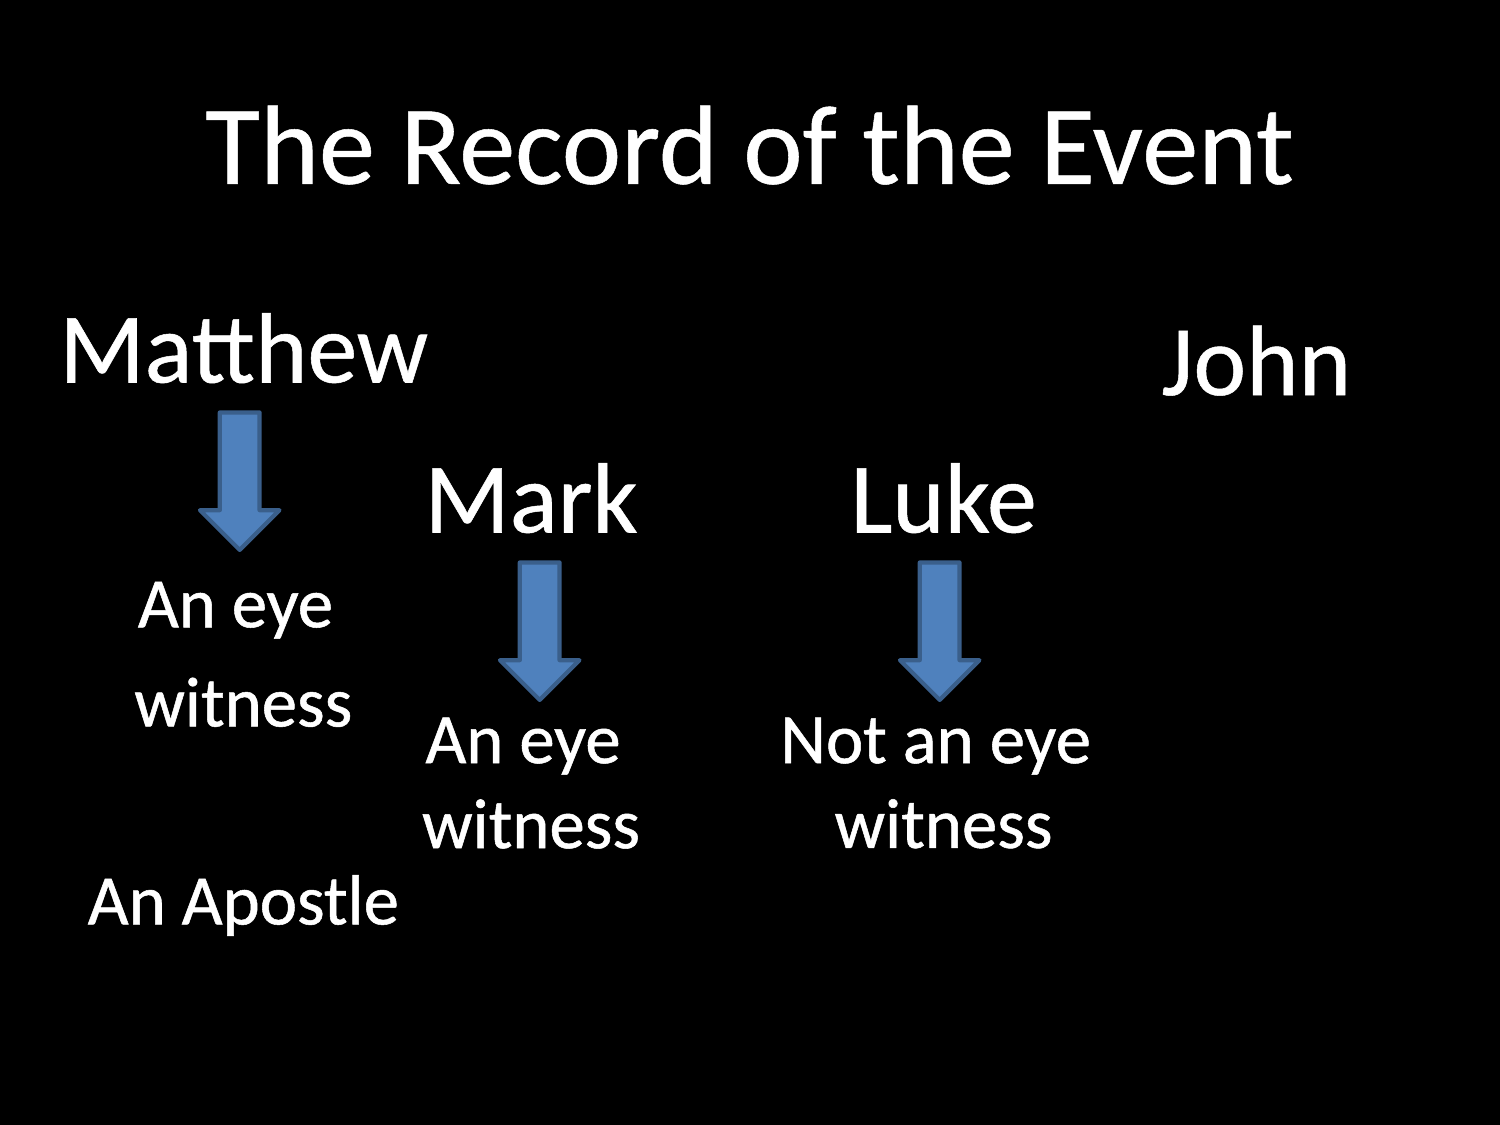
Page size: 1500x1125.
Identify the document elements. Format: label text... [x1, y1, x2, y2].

text_box Mark An eye witness [324, 425, 738, 1125]
text_box Luke Not an eye witness [737, 424, 1050, 875]
title The Record of the Event [75, 45, 1425, 233]
list Matthew An eye witness An Apostle [37, 275, 450, 1000]
text_box [498, 560, 582, 703]
text_box John [1050, 287, 1463, 1075]
text_box [198, 410, 282, 553]
text_box [898, 560, 982, 703]
